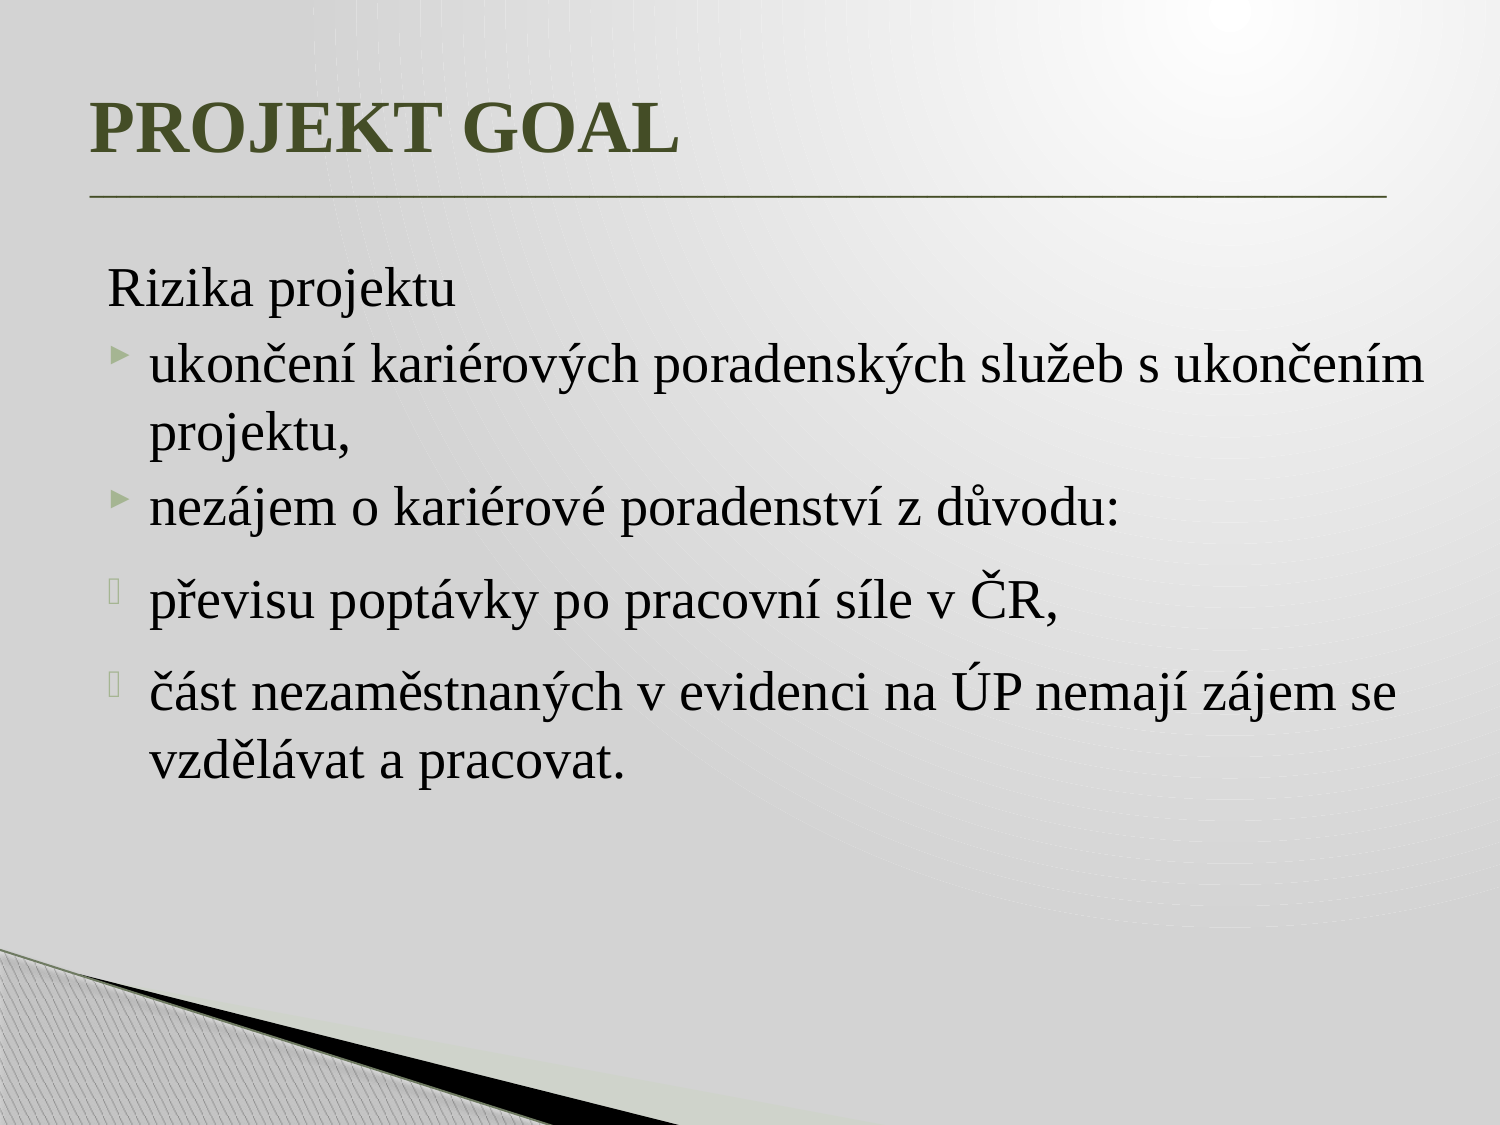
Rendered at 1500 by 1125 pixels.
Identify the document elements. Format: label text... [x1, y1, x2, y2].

list Rizika projektu ukončení kariérových poradenských služeb s ukončením projektu, nezájem o kariérové poradenství z důvodu: převisu poptávky po pracovní síle v ČR, část nezaměstnaných v evidenci na ÚP nemají zájem se vzdělávat a pracovat. [75, 243, 1459, 986]
title Projekt GOAL ________________________________________________________________________________________________ [75, 45, 1425, 233]
